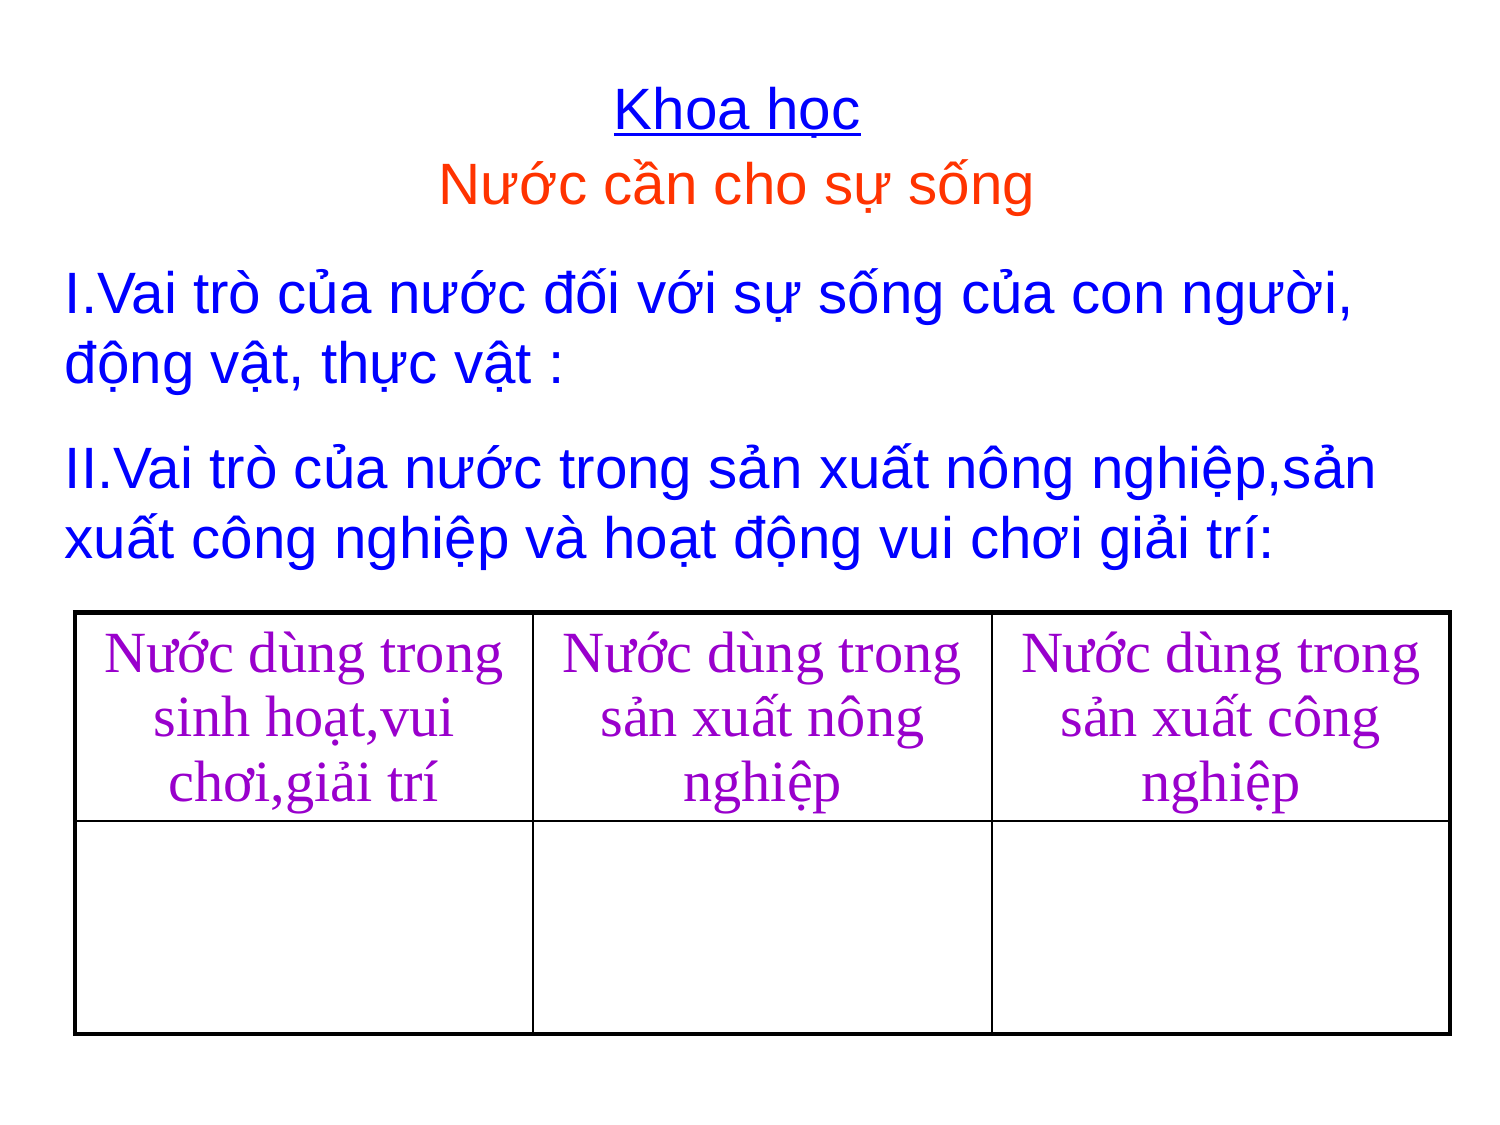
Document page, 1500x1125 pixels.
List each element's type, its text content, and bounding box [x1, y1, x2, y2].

table_header Nước dùng trong sản xuất công nghiệp [993, 615, 1448, 820]
text_box [50, 599, 1450, 1038]
text_box Khoa học [99, 74, 1375, 138]
table_header Nước dùng trong sản xuất nông nghiệp [534, 615, 991, 820]
table_cell [534, 822, 991, 1032]
text_box II.Vai trò của nước trong sản xuất nông nghiệp,sản xuất công nghiệp và hoạt động vui chơi giải trí: [50, 424, 1450, 575]
title Nước cần cho sự sống [212, 138, 1263, 238]
text_box I.Vai trò của nước đối với sự sống của con người, động vật, thực vật : [50, 249, 1450, 400]
table_header Nước dùng trong sinh hoạt,vui chơi,giải trí [77, 615, 532, 820]
table_cell [77, 822, 532, 1032]
table_cell [993, 822, 1448, 1032]
